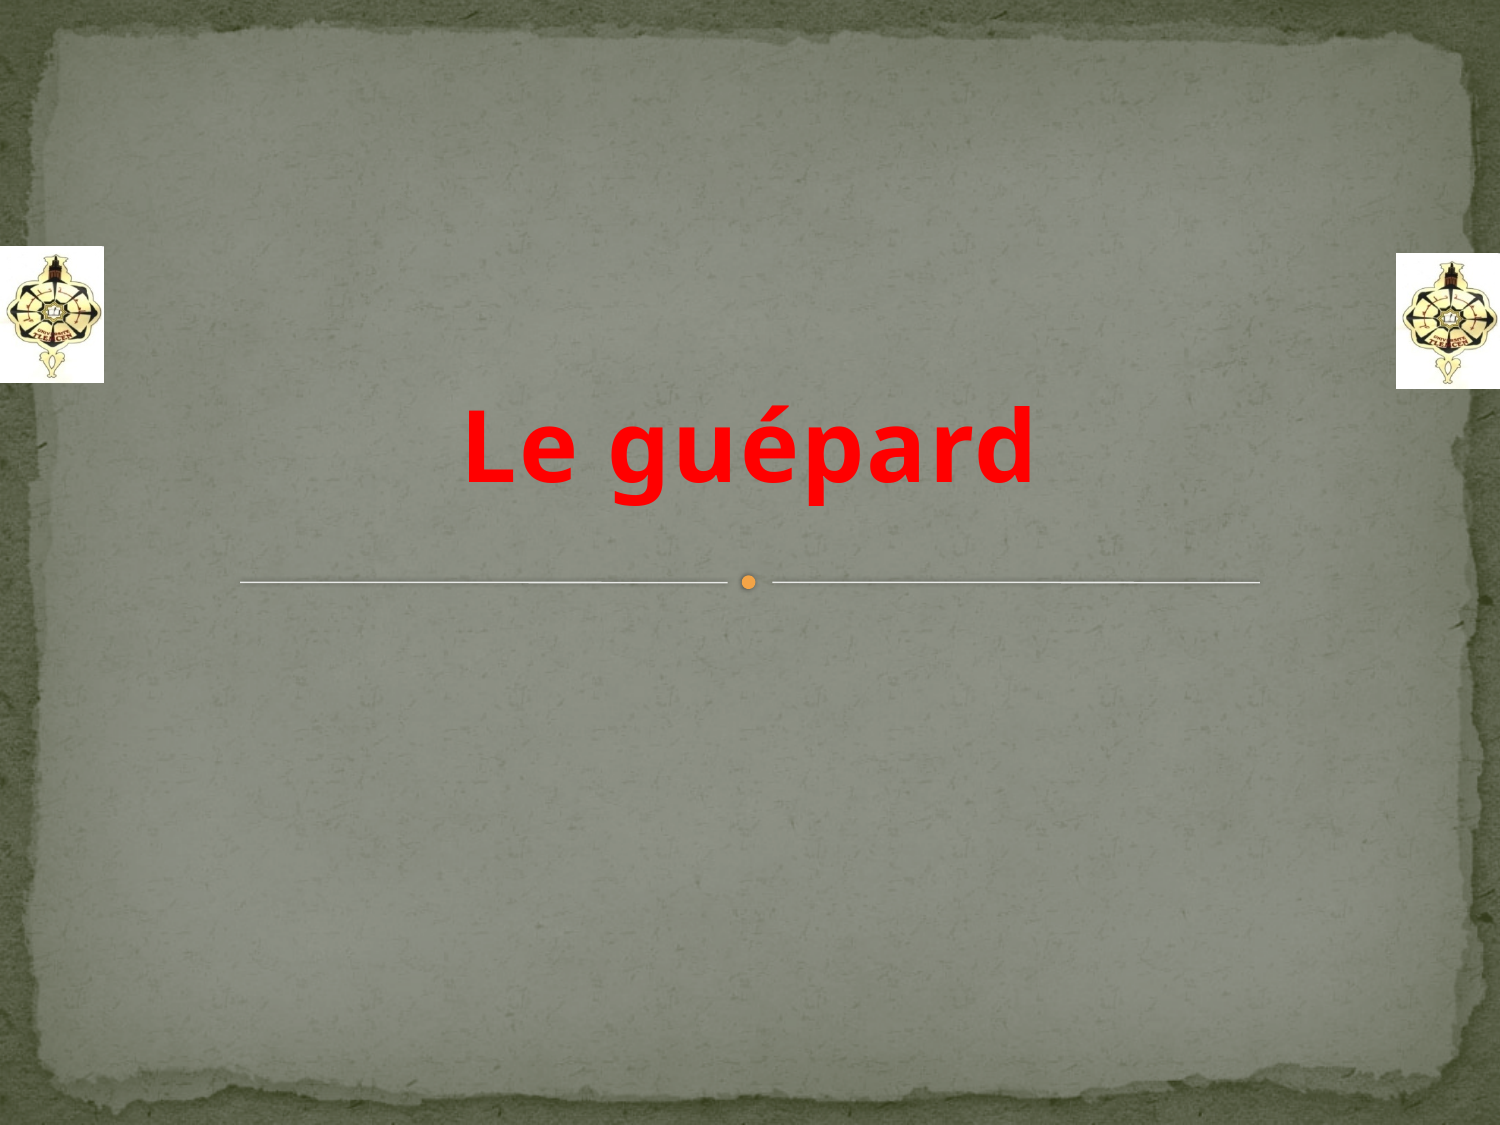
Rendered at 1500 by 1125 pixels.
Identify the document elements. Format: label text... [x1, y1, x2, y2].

picture [0, 246, 104, 383]
subtitle Le guépard [0, 375, 1500, 835]
picture [1396, 253, 1500, 389]
